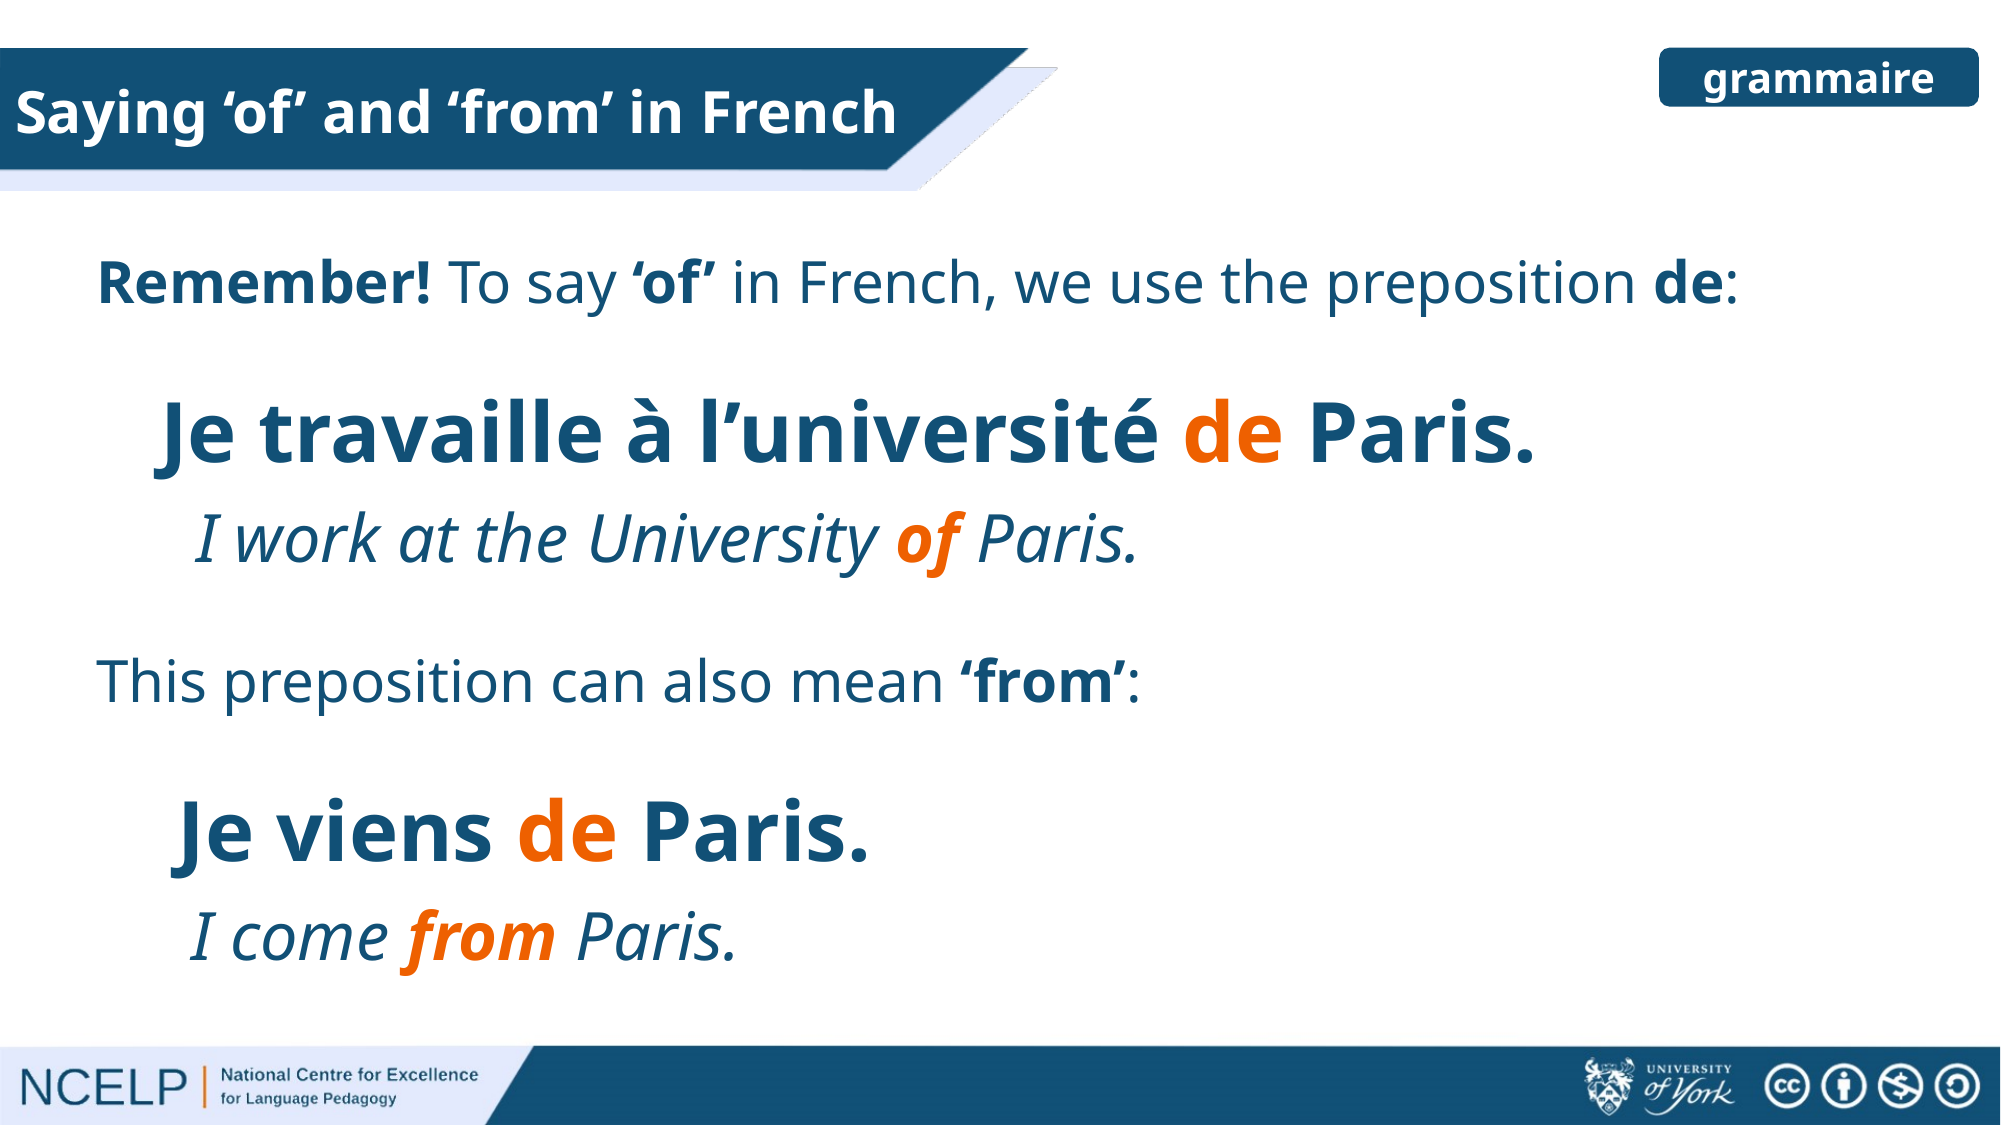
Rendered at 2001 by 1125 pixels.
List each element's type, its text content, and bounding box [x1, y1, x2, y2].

text_box Remember! To say ‘of’ in French, we use the preposition de: [81, 238, 1949, 323]
text_box I come from Paris. [176, 886, 756, 982]
text_box I work at the University of Paris. [181, 488, 1158, 583]
text_box This preposition can also mean ‘from’: [81, 636, 1949, 722]
picture [0, 0, 2001, 1125]
text_box Je viens de Paris. [163, 770, 887, 886]
text_box grammaire [1659, 47, 1979, 107]
text_box Je travaille à l’université de Paris. [145, 372, 1553, 487]
